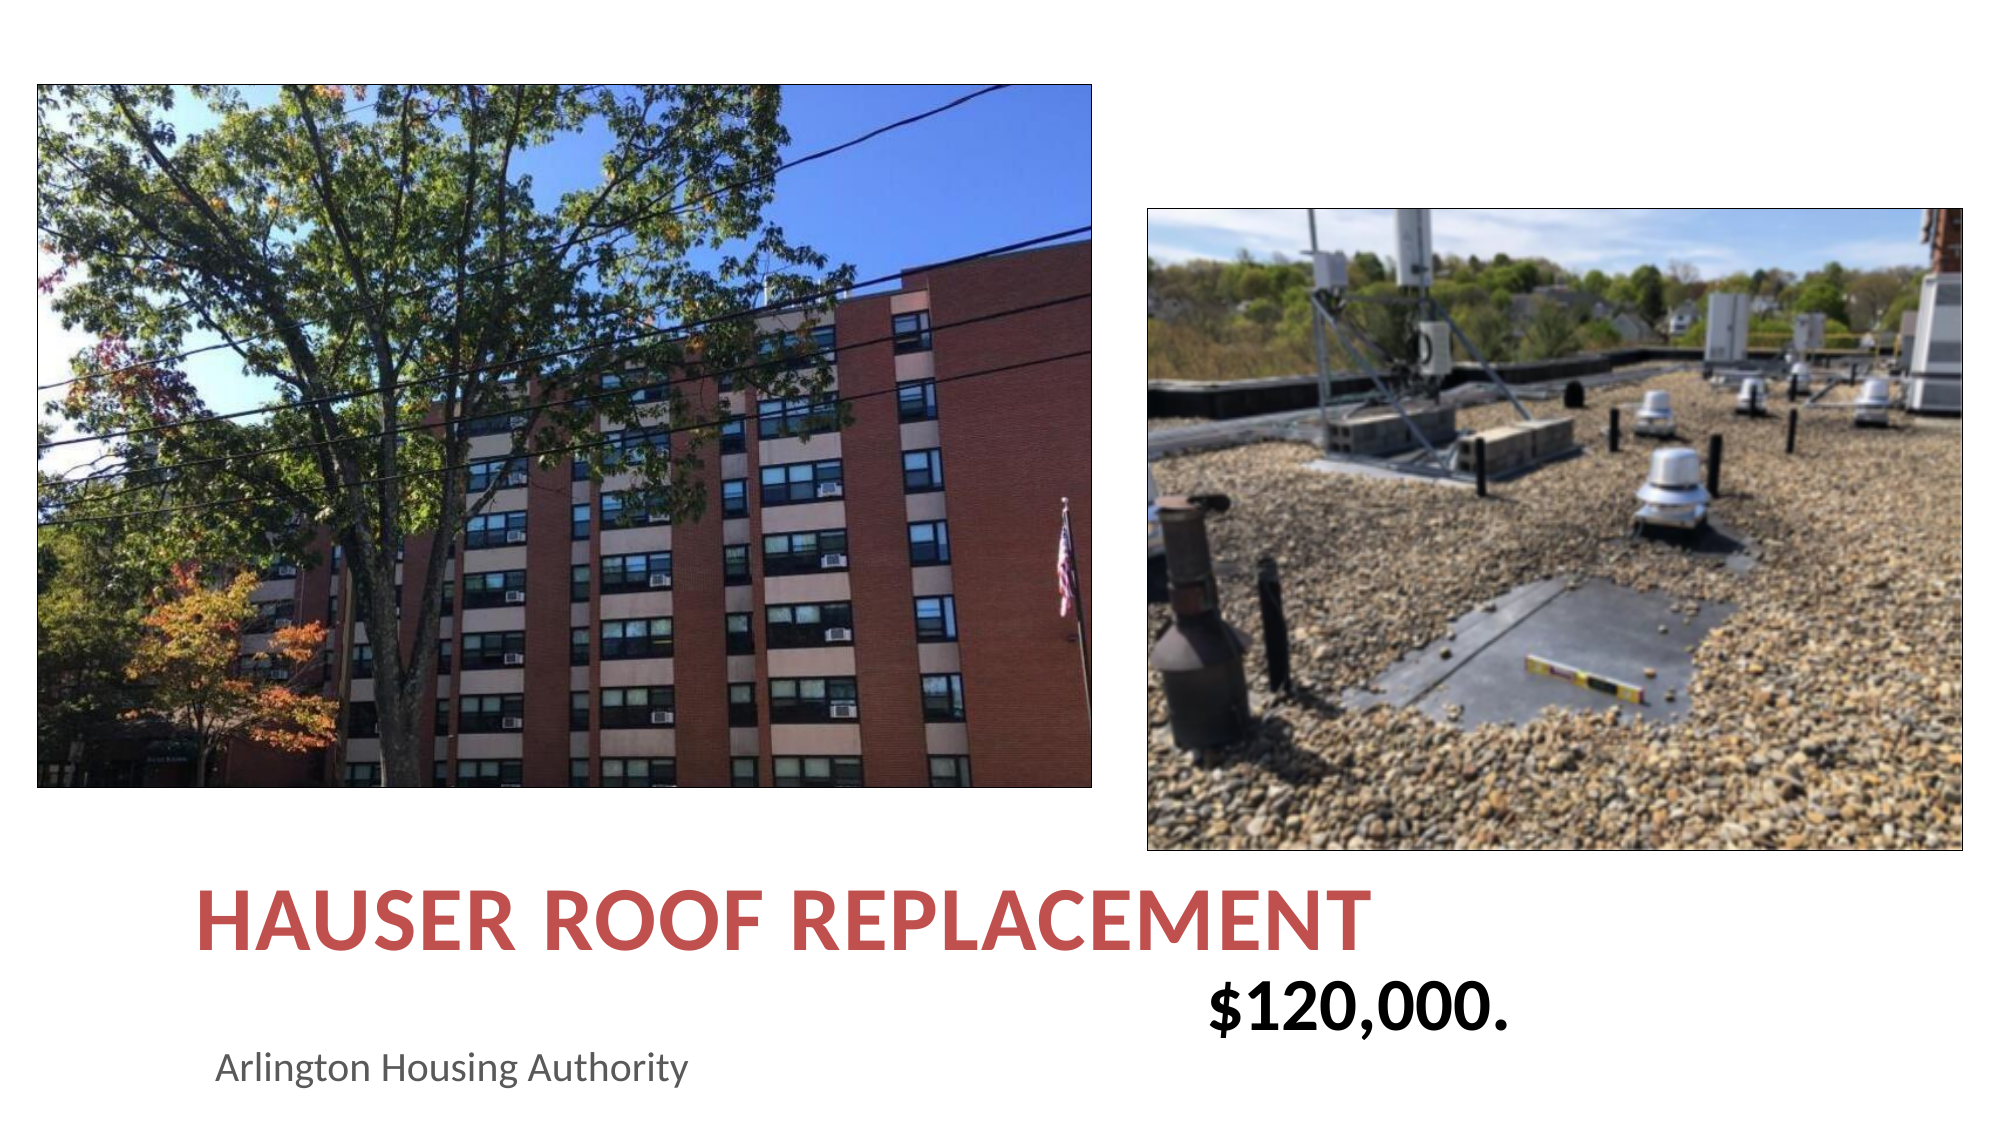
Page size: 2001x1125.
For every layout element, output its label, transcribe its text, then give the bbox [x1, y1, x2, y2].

picture [1147, 207, 1964, 852]
picture [36, 84, 1093, 788]
text_box $120,000. [1191, 947, 1652, 1125]
list Arlington Housing Authority [199, 1000, 1161, 1098]
title Hauser Roof replacement [180, 873, 1622, 1098]
